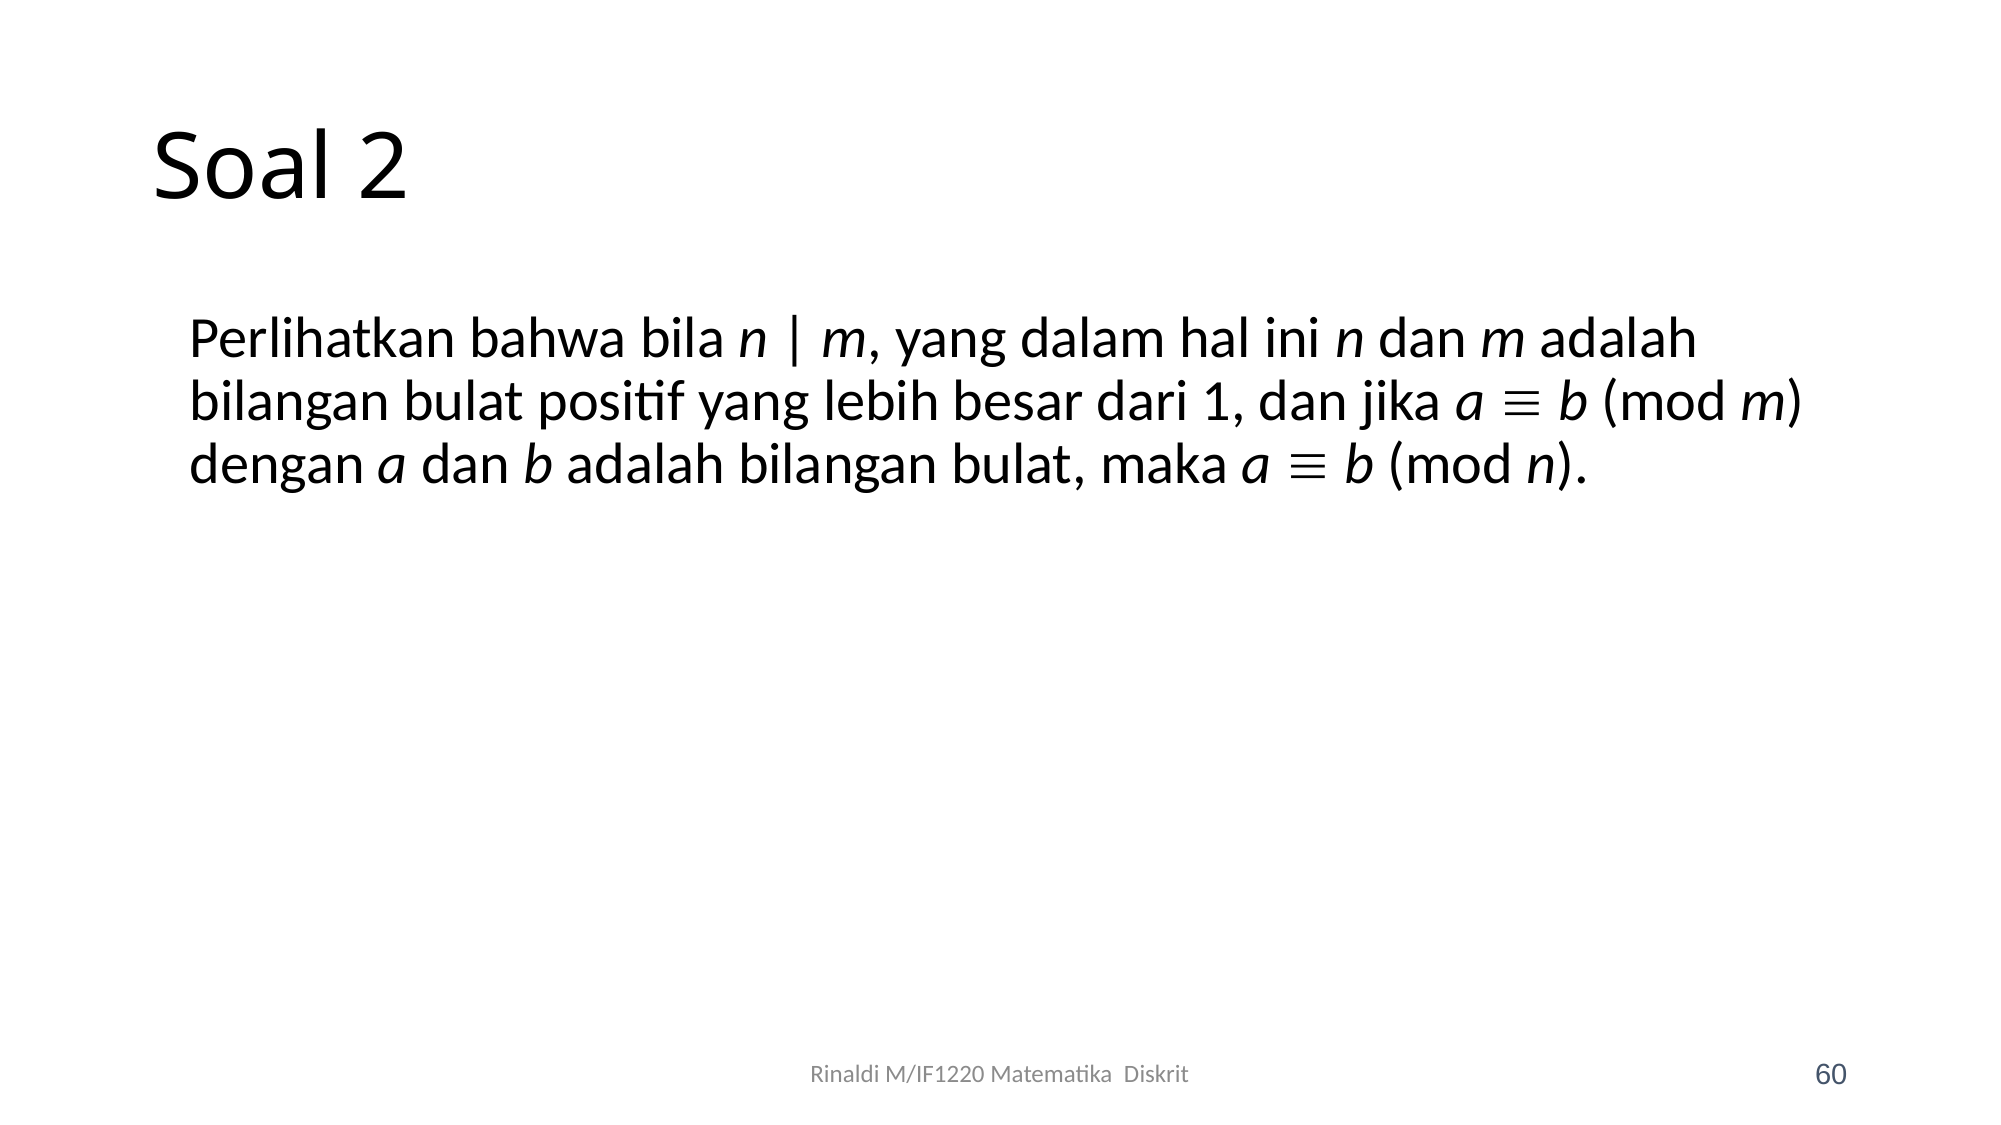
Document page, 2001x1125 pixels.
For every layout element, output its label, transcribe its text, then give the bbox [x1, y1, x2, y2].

footer Rinaldi M/IF1220 Matematika Diskrit [662, 1042, 1338, 1103]
list Perlihatkan bahwa bila n | m, yang dalam hal ini n dan m adalah bilangan bulat positif yang lebih besar dari 1, dan jika a  b (mod m) dengan a dan b adalah bilangan bulat, maka a  b (mod n). [137, 299, 1863, 1014]
slide_number 60 [1412, 1042, 1863, 1103]
title Soal 2 [137, 59, 1863, 278]
